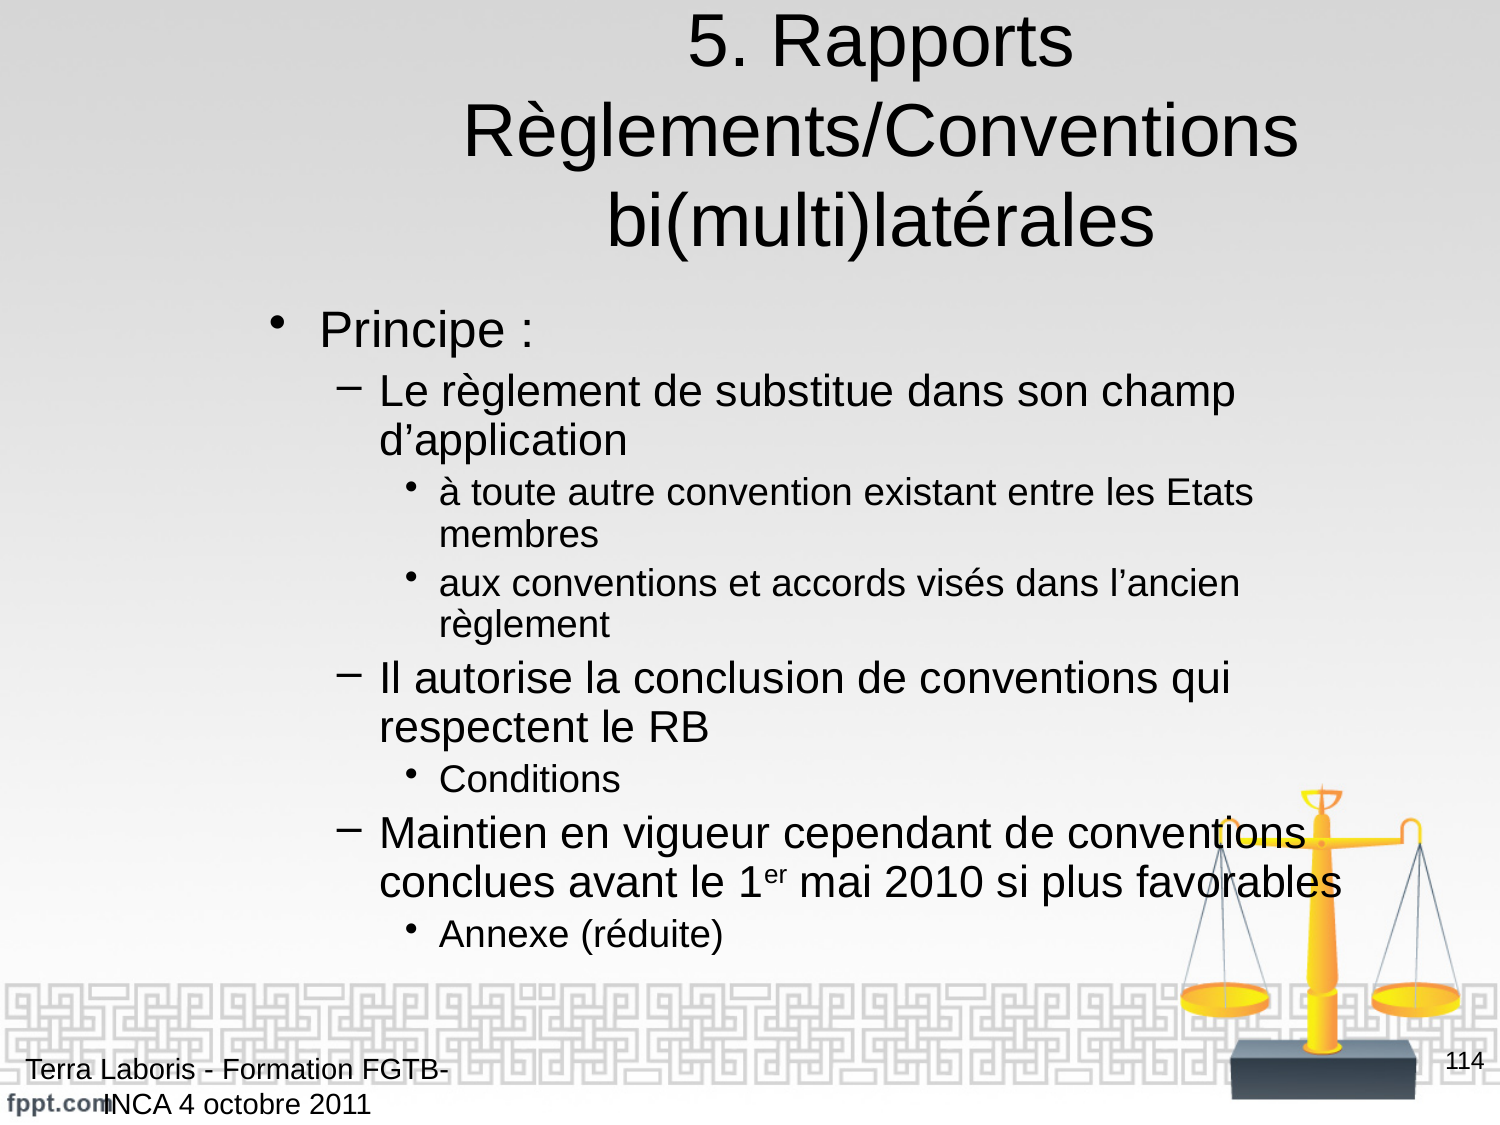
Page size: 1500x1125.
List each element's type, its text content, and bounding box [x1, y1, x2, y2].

footer Terra Laboris - Formation FGTB-INCA 4 octobre 2011 [0, 1042, 475, 1103]
slide_number 114 [1149, 1042, 1500, 1103]
title 5. Rapports Règlements/Conventions bi(multi)latérales [324, 45, 1438, 209]
list Principe : Le règlement de substitue dans son champ d’application à toute autre convention existant entre les Etats membres aux conventions et accords visés dans l’ancien règlement Il autorise la conclusion de conventions qui respectent le RB Conditions Maintien en vigueur cependant de conventions conclues avant le 1er mai 2010 si plus favorables Annexe (réduite) [253, 296, 1438, 967]
picture [0, 0, 1500, 1125]
